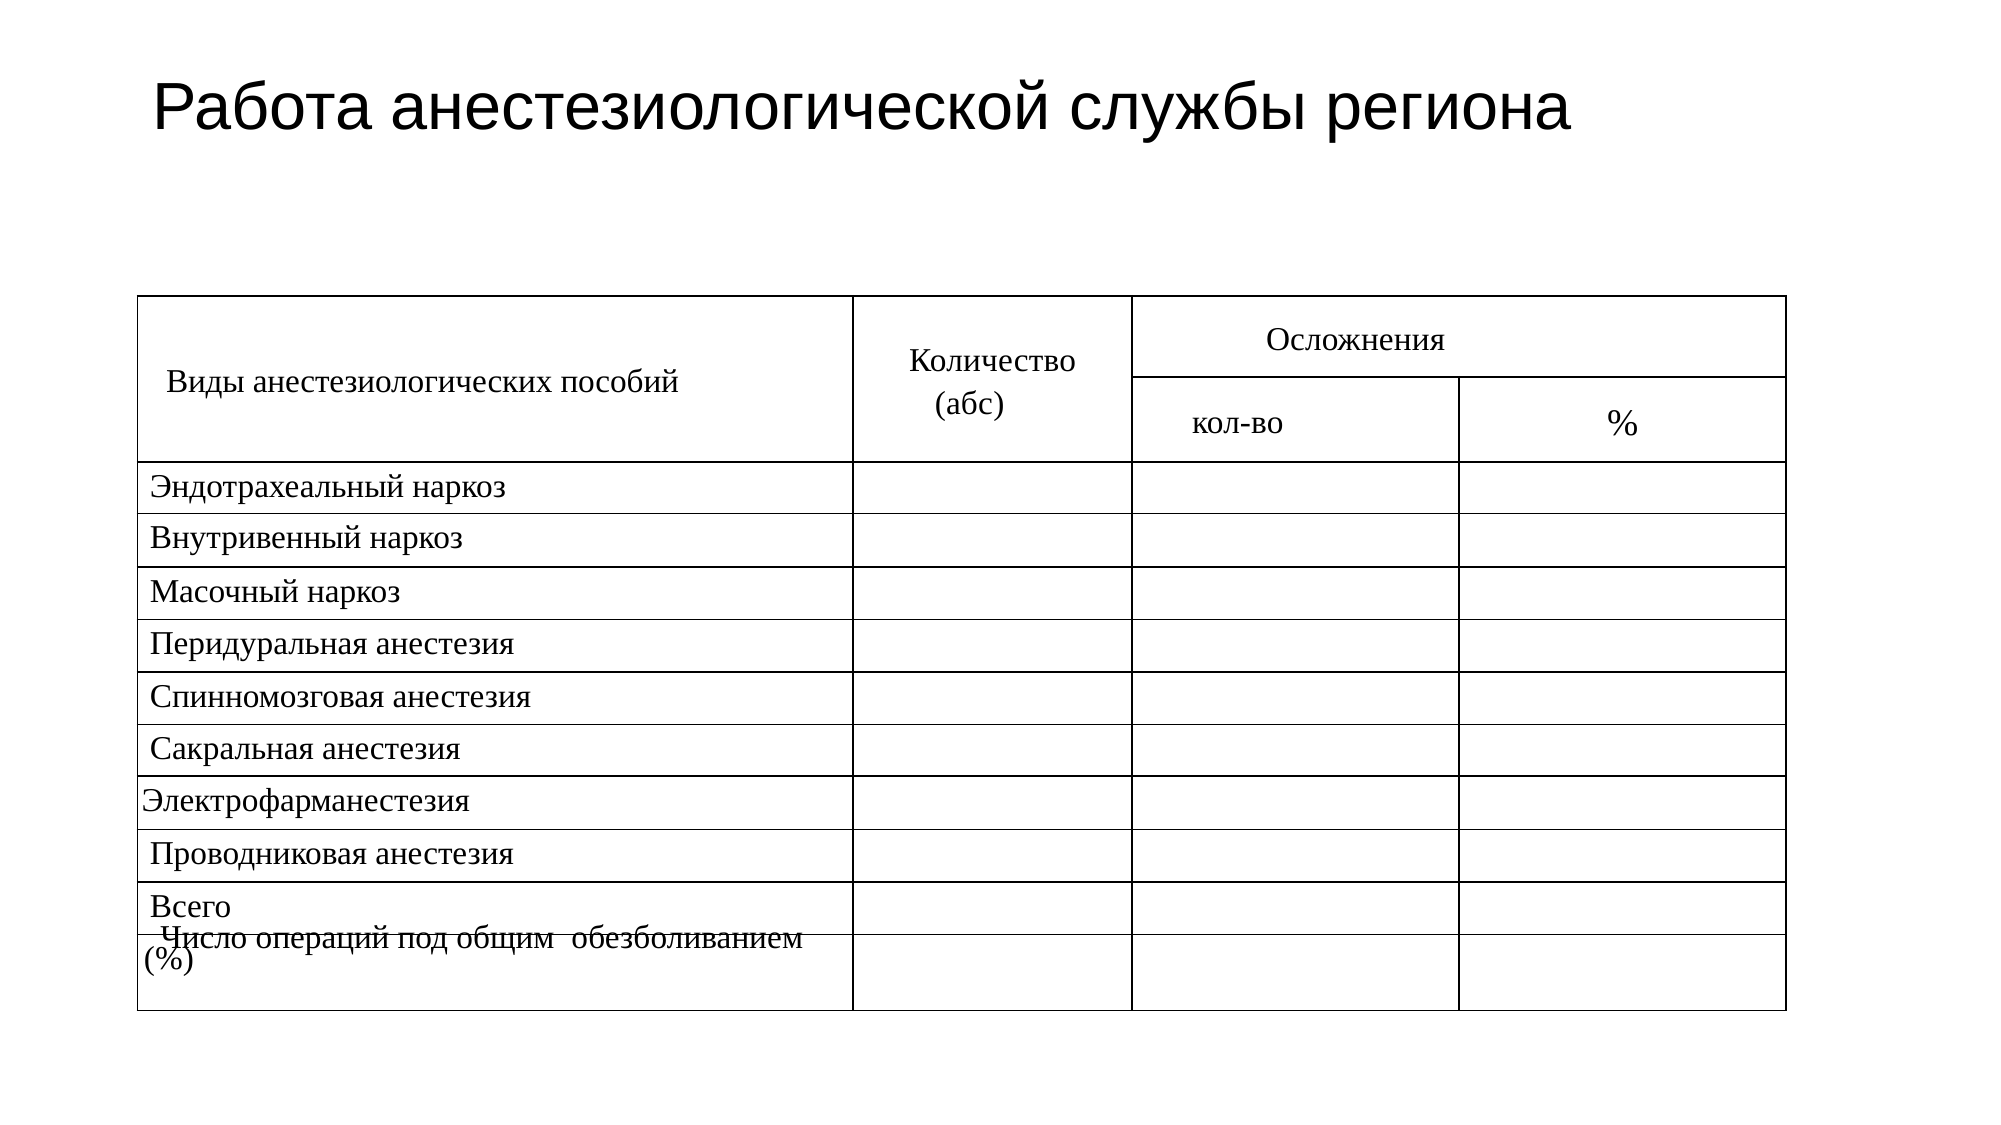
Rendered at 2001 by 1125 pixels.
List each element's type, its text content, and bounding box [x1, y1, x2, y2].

table_cell [854, 777, 1131, 829]
table_cell [1460, 673, 1785, 724]
table_cell [1460, 725, 1785, 775]
table_cell [1133, 777, 1458, 829]
table_cell [1133, 673, 1458, 724]
table_cell [1460, 830, 1785, 881]
table_cell [1460, 620, 1785, 671]
table_cell [1133, 725, 1458, 775]
table_cell % [1460, 378, 1785, 461]
table_cell Число операций под общим обезболиванием (%) [138, 935, 852, 1010]
table_cell [1460, 463, 1785, 513]
table_cell [854, 568, 1131, 619]
table_cell [854, 673, 1131, 724]
table_cell [1133, 463, 1458, 513]
table_header Виды анестезиологических пособий [138, 297, 852, 461]
table_cell [854, 620, 1131, 671]
table_cell [1133, 830, 1458, 881]
table_cell Сакральная анестезия [138, 725, 852, 775]
table_cell [1460, 568, 1785, 619]
table_cell Перидуральная анестезия [138, 620, 852, 671]
table_cell кол-во [1133, 378, 1458, 461]
table_cell [854, 830, 1131, 881]
table_cell Всего [138, 883, 852, 934]
title Работа анестезиологической службы региона [137, 59, 1863, 278]
table_cell [1460, 514, 1785, 566]
table_cell Проводниковая анестезия [138, 830, 852, 881]
table_cell [854, 514, 1131, 566]
table_cell Спинномозговая анестезия [138, 673, 852, 724]
table_cell [1133, 935, 1458, 1010]
table_header Осложнения [1133, 297, 1785, 376]
table_cell [1460, 883, 1785, 934]
table_cell [1133, 514, 1458, 566]
table_cell [854, 725, 1131, 775]
table_cell [854, 935, 1131, 1010]
table_cell [1133, 620, 1458, 671]
table_cell [1133, 883, 1458, 934]
table_cell [1460, 935, 1785, 1010]
table_cell Масочный наркоз [138, 568, 852, 619]
table_cell Электрофарманестезия [138, 777, 852, 829]
table_cell [1460, 777, 1785, 829]
table_cell [1133, 568, 1458, 619]
table_cell [854, 883, 1131, 934]
table_header Количество (абс) [854, 297, 1131, 461]
table_cell Внутривенный наркоз [138, 514, 852, 566]
table_cell [854, 463, 1131, 513]
table_cell Эндотрахеальный наркоз [138, 463, 852, 513]
